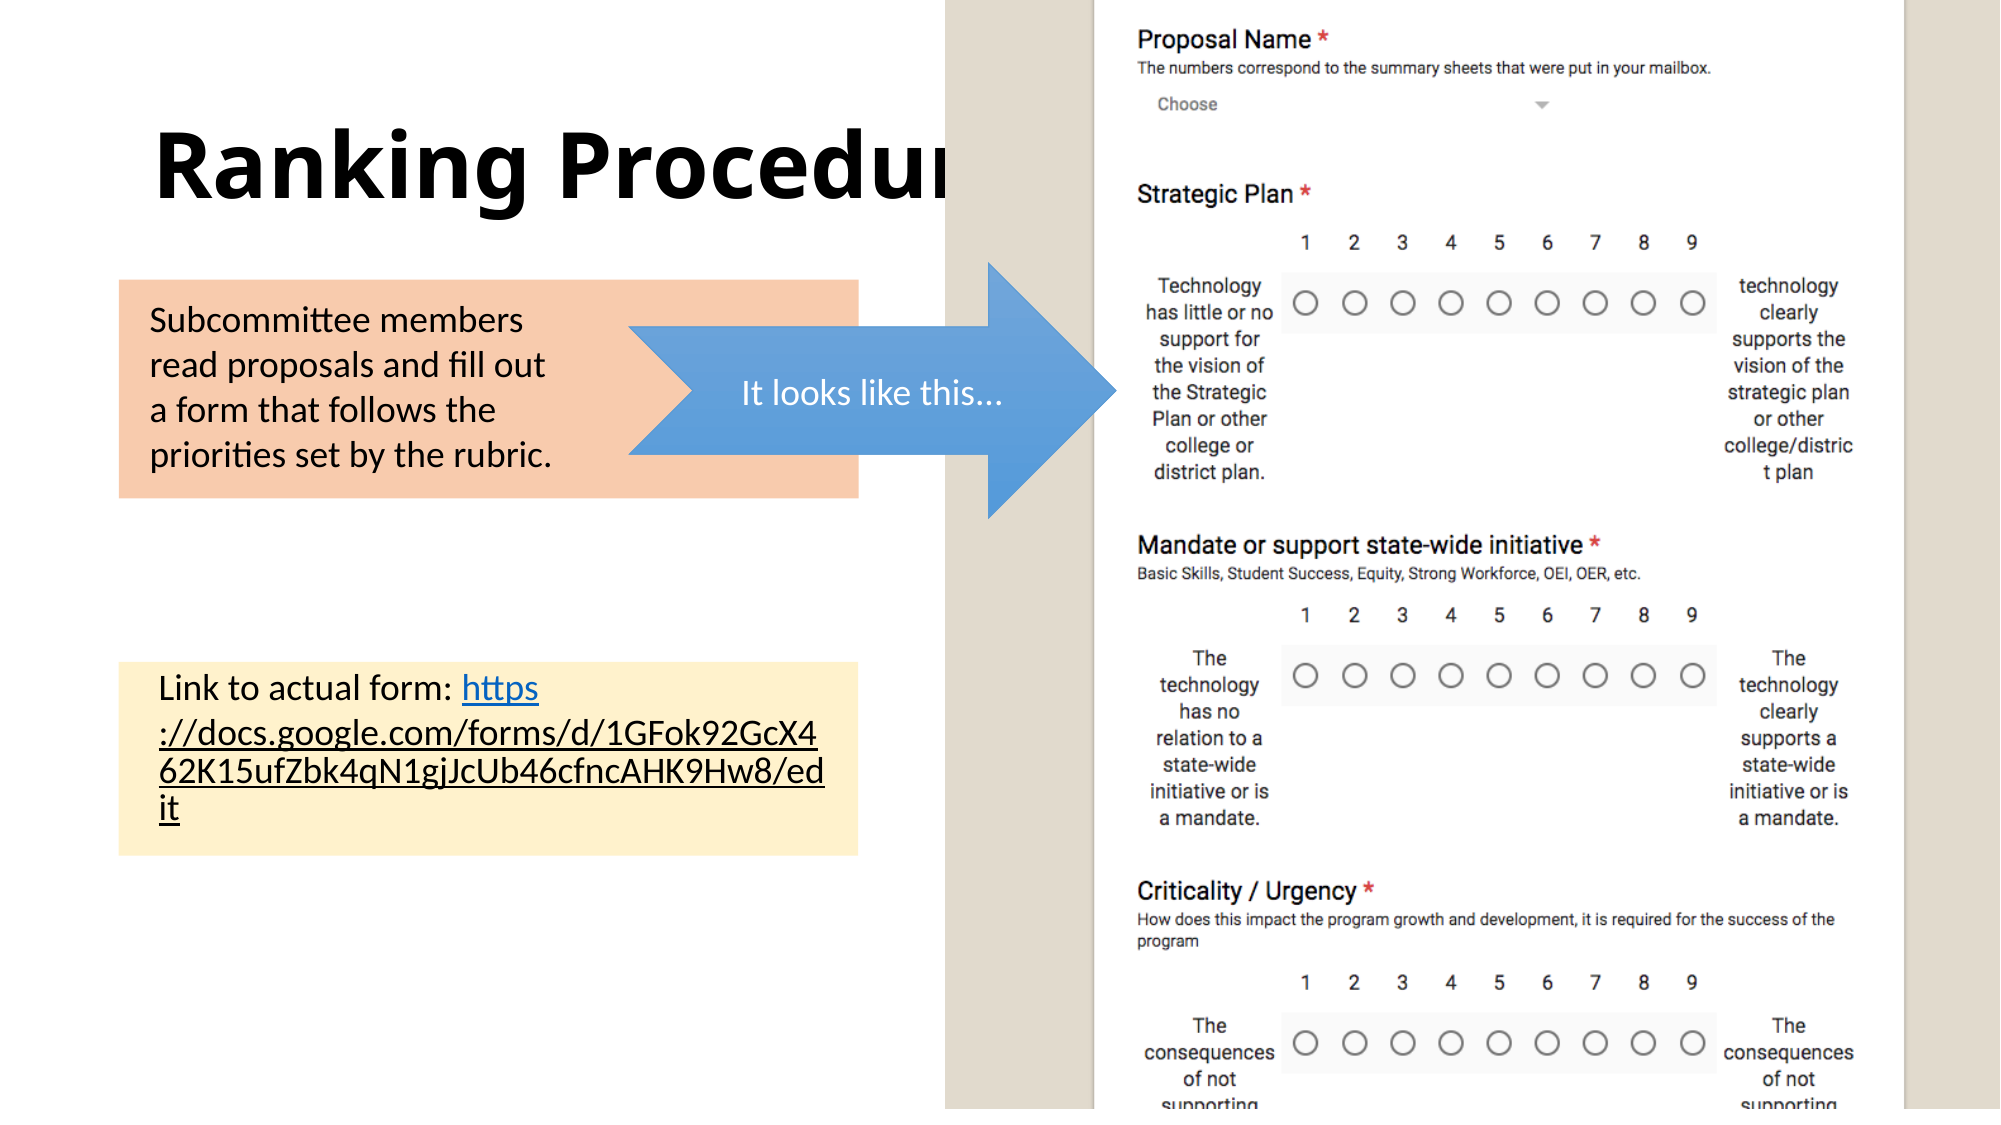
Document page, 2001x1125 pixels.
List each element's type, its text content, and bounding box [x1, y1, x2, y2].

title Ranking Procedures [137, 59, 945, 278]
text_box It looks like this... [628, 326, 945, 455]
text_box [118, 279, 859, 499]
text_box Subcommittee members read proposals and fill out a form that follows the priorities set by the rubric. [134, 287, 570, 483]
picture [945, 0, 2000, 1109]
text_box [118, 661, 859, 856]
text_box Link to actual form: https://docs.google.com/forms/d/1GFok92GcX462K15ufZbk4qN1gjJcUb46cfncAHK9Hw8/edit [143, 655, 848, 806]
